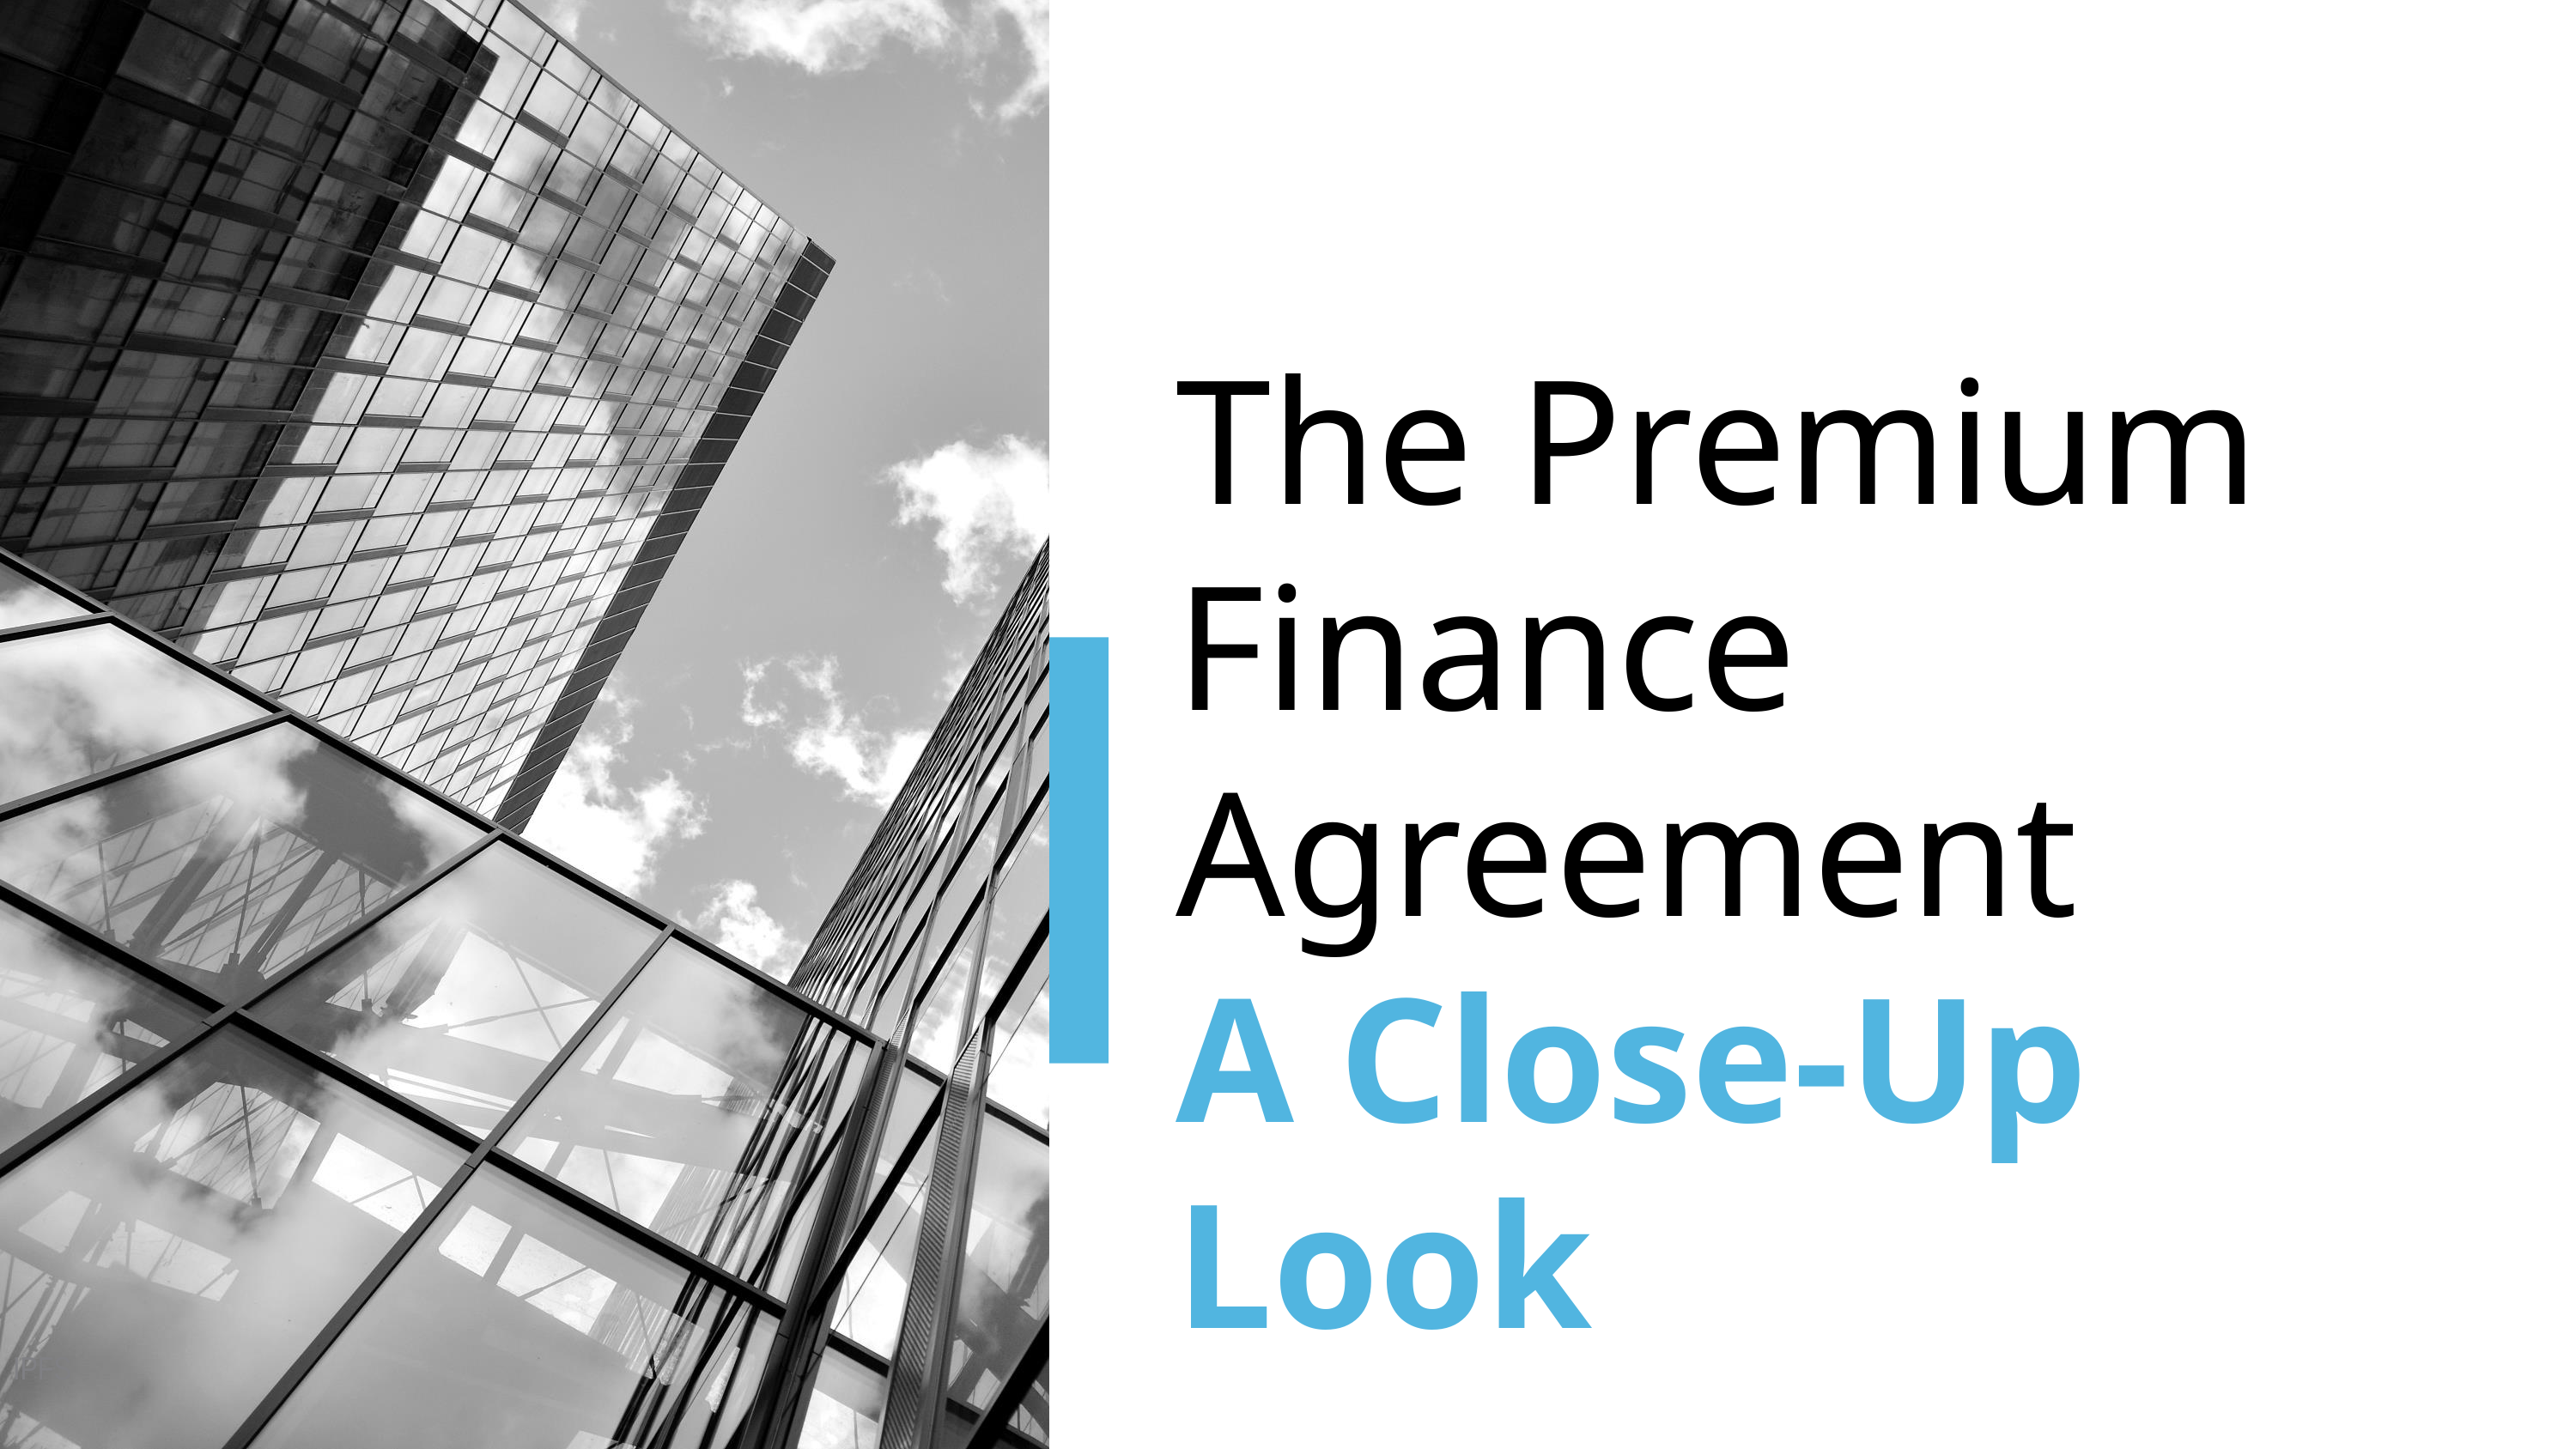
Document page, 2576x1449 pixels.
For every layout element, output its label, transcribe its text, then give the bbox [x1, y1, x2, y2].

slide_number IPFS [0, 1343, 580, 1391]
text_box The Premium Finance Agreement A Close-Up Look [1163, 325, 2444, 1369]
picture [0, 0, 1049, 1449]
